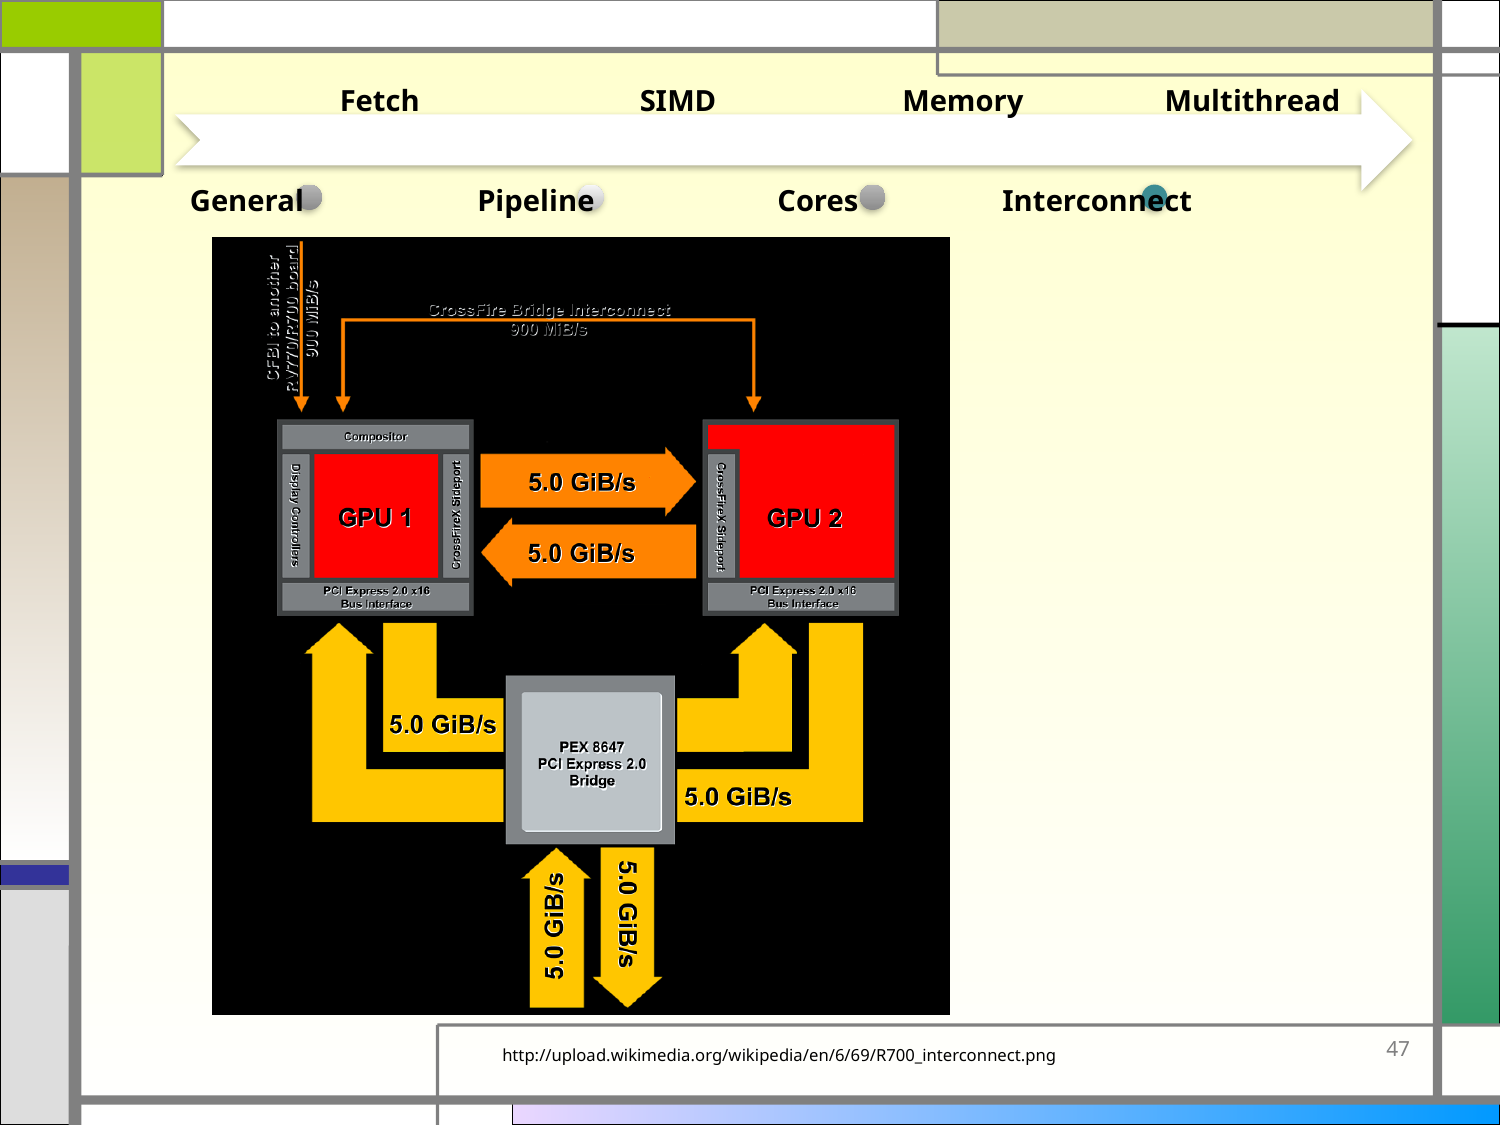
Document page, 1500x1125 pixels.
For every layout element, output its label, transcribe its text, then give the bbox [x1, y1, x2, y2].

slide_number 47 [1074, 1027, 1426, 1092]
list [174, 12, 1413, 268]
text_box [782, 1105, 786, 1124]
text_box http://upload.wikimedia.org/wikipedia/en/6/69/R700_interconnect.png [487, 1037, 1150, 1073]
picture [212, 237, 951, 1015]
